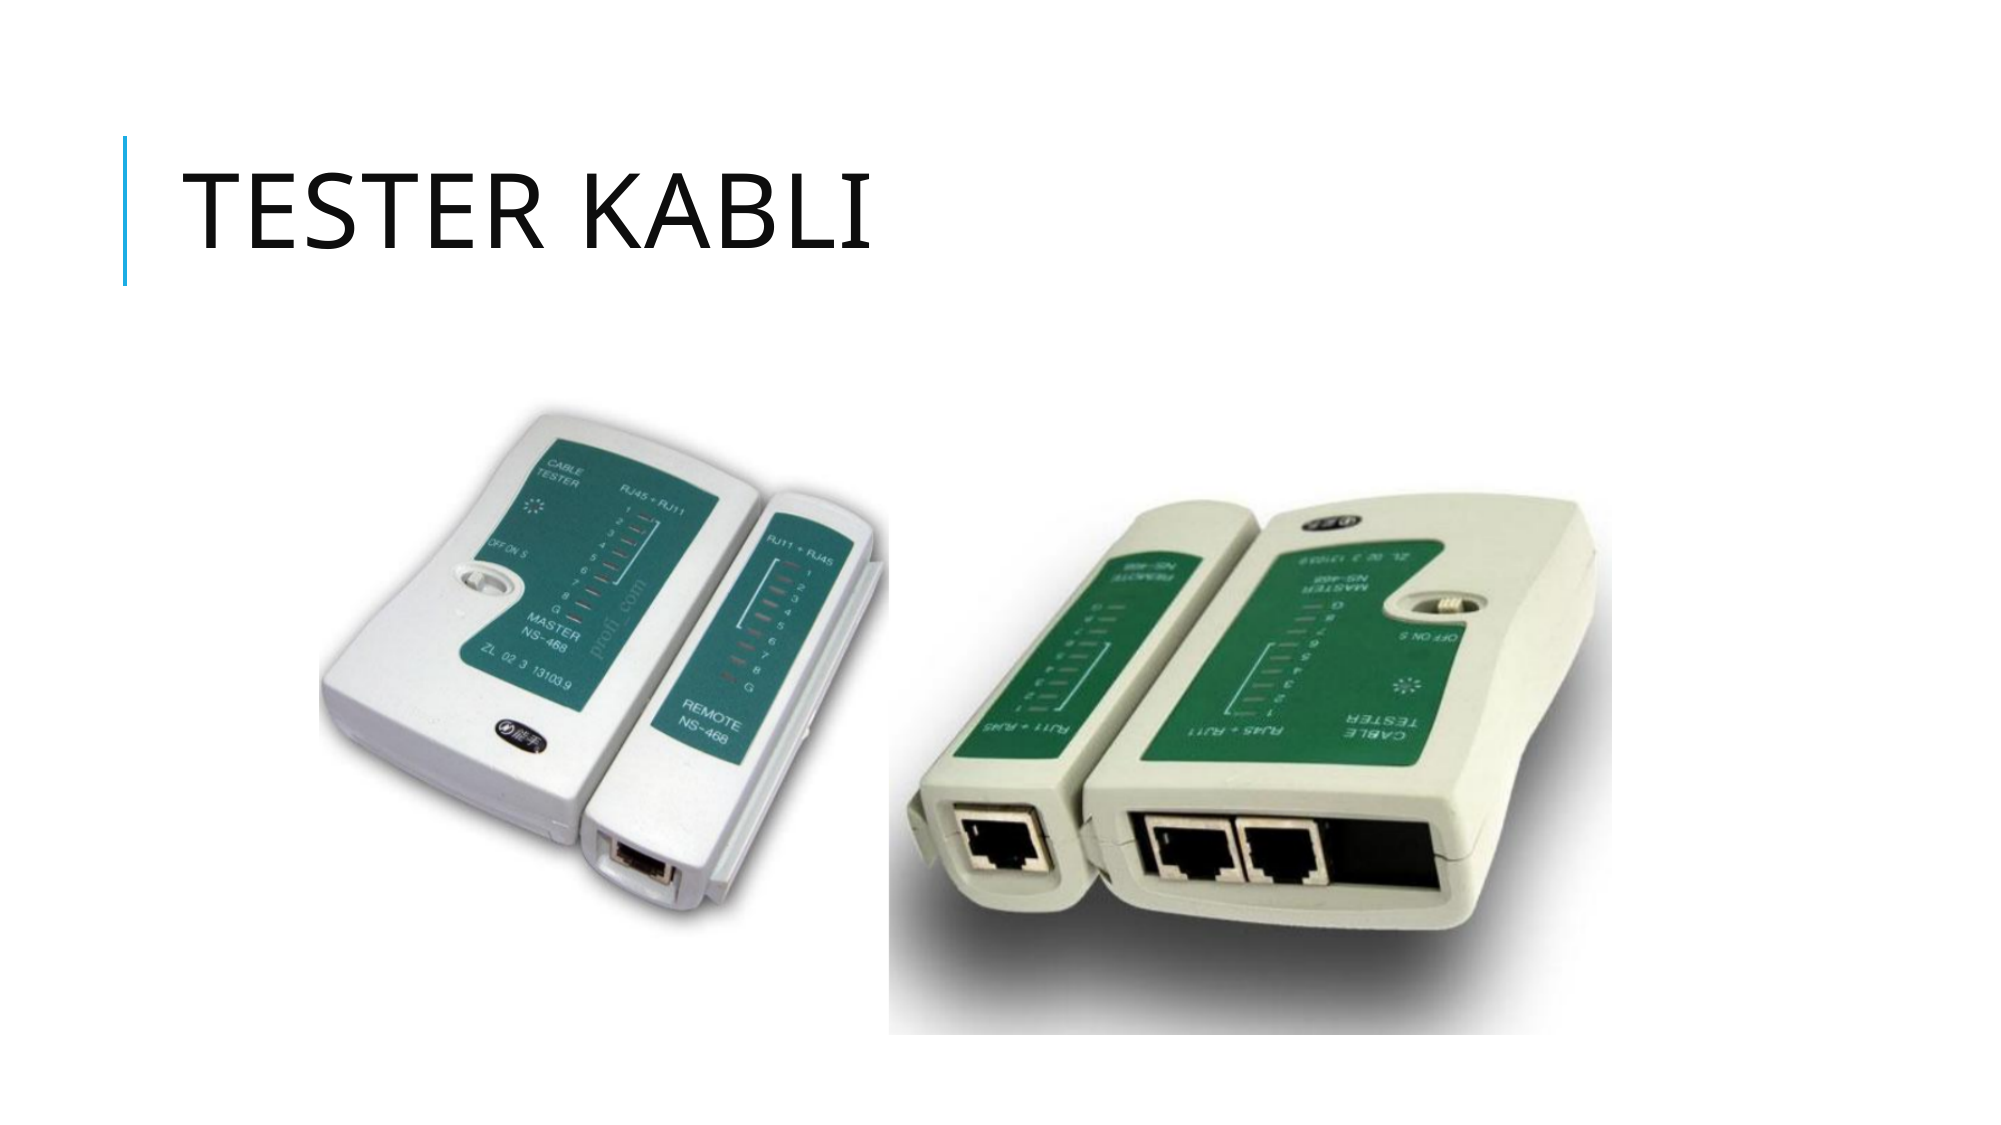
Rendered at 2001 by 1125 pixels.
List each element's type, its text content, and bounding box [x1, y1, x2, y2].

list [318, 374, 1612, 1036]
title Tester kabli [168, 96, 1763, 342]
